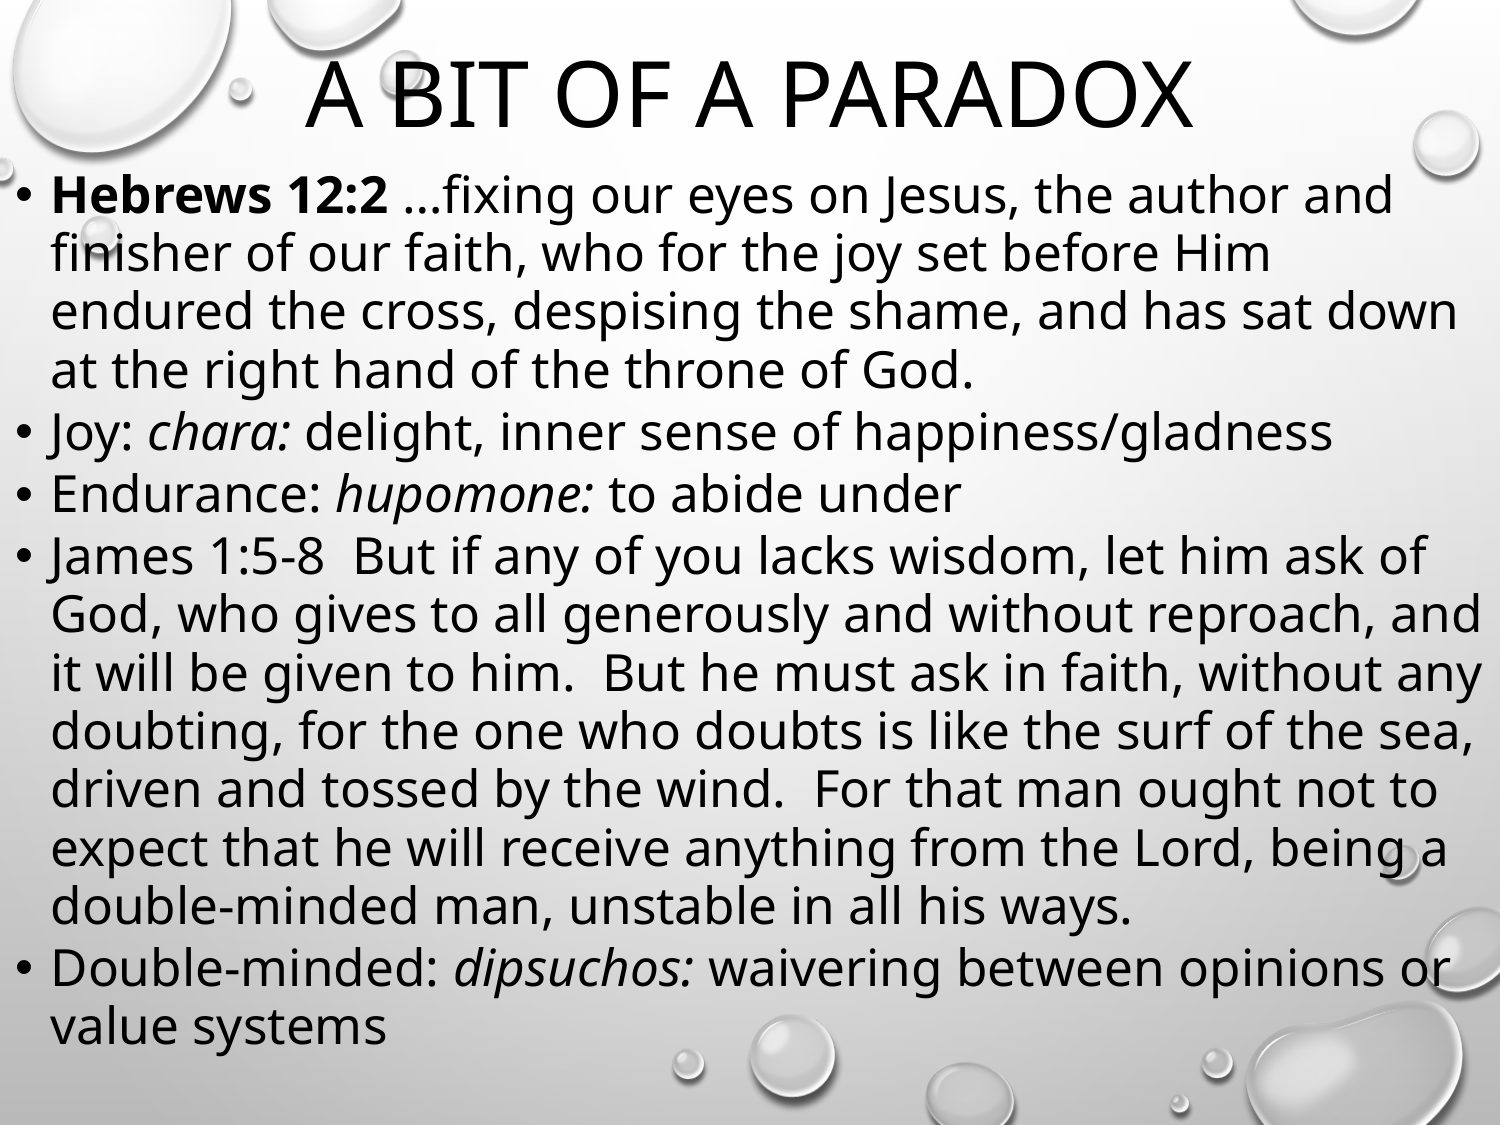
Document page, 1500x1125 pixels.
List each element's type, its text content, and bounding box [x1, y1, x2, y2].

title A BIT OF A PARADOX [0, 0, 1500, 159]
list Hebrews 12:2 …fixing our eyes on Jesus, the author and finisher of our faith, who for the joy set before Him endured the cross, despising the shame, and has sat down at the right hand of the throne of God. Joy: chara: delight, inner sense of happiness/gladness Endurance: hupomone: to abide under James 1:5-8 But if any of you lacks wisdom, let him ask of God, who gives to all generously and without reproach, and it will be given to him. But he must ask in faith, without any doubting, for the one who doubts is like the surf of the sea, driven and tossed by the wind. For that man ought not to expect that he will receive anything from the Lord, being a double-minded man, unstable in all his ways. Double-minded: dipsuchos: waivering between opinions or value systems [0, 159, 1500, 1125]
